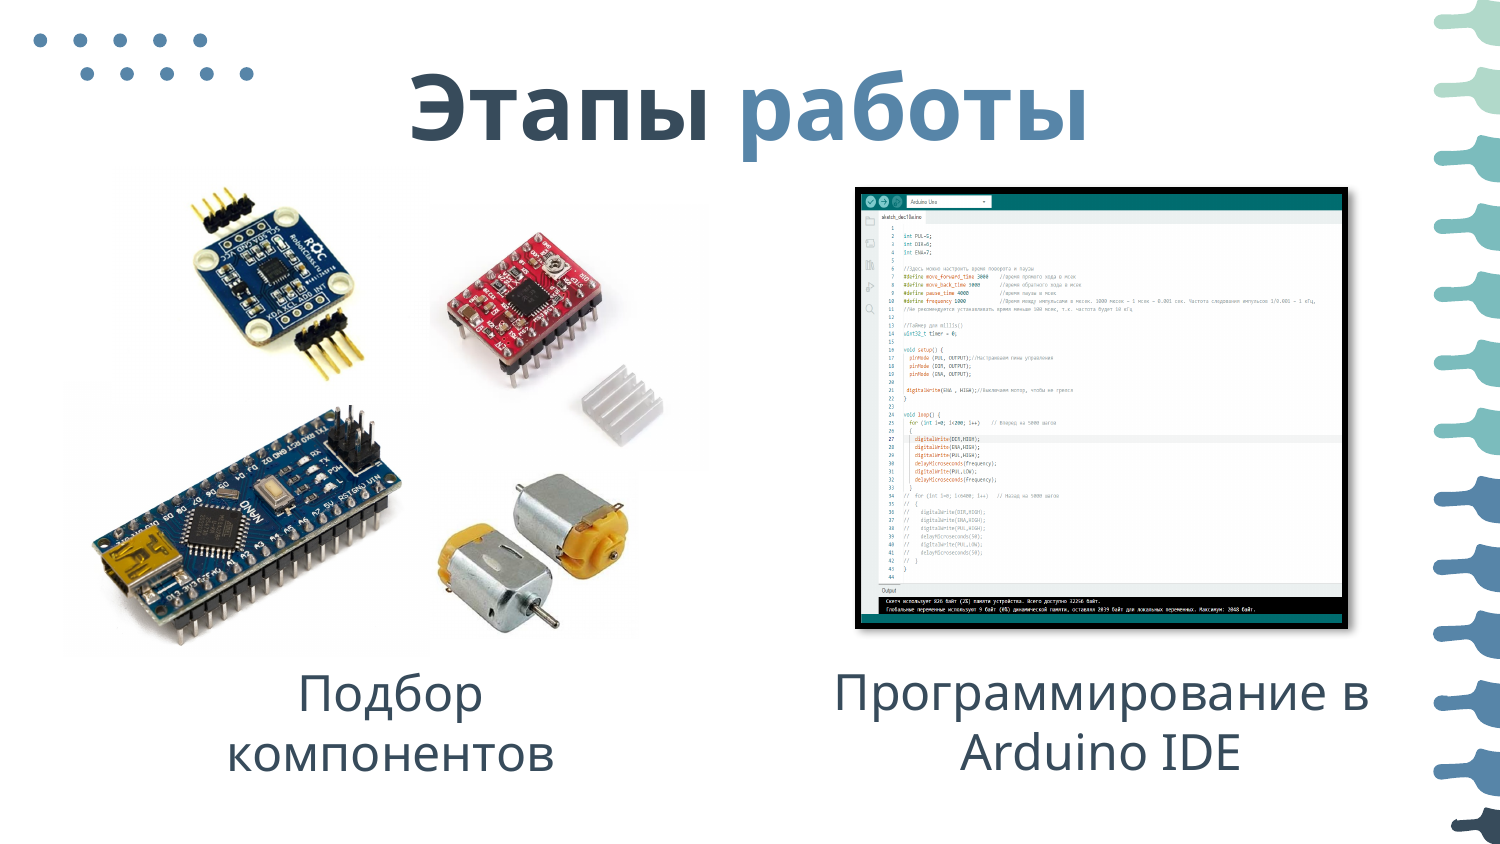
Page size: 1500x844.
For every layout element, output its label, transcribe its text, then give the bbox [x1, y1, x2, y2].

picture [63, 165, 709, 658]
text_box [33, 33, 254, 82]
text_box Этапы работы [0, 33, 1500, 142]
subtitle Программирование в Arduino IDE [801, 673, 1402, 796]
picture [861, 193, 1343, 623]
subtitle Подбор компонентов [127, 675, 655, 797]
